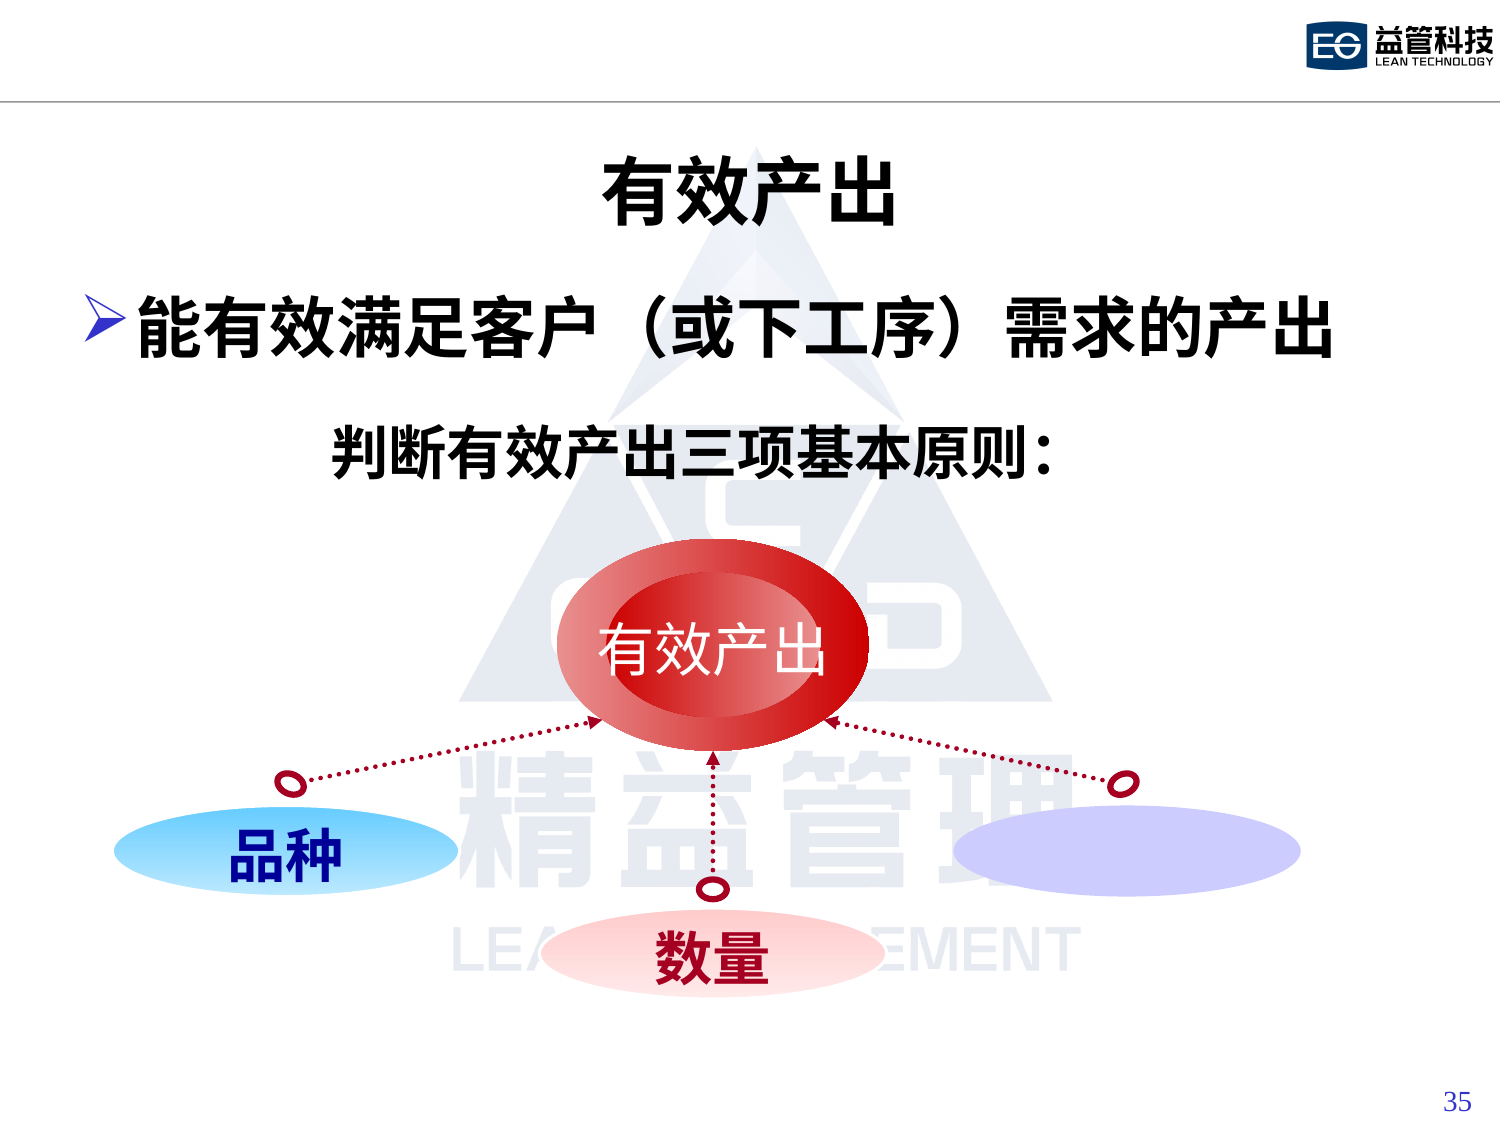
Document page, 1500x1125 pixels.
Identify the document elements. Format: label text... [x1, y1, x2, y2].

text_box 判断有效产出三项基本原则： [112, 408, 1306, 494]
text_box 数量 [539, 908, 887, 999]
text_box [277, 773, 304, 795]
title 有效产出 [112, 99, 1388, 278]
text_box [953, 805, 1301, 897]
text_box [303, 719, 603, 779]
text_box 有效产出 [606, 572, 820, 718]
list 能有效满足客户（或下工序）需求的产出 [64, 278, 1388, 387]
text_box [1110, 773, 1137, 795]
picture [1301, 10, 1500, 84]
text_box 品种 [112, 805, 460, 897]
text_box [556, 538, 870, 751]
text_box [698, 879, 727, 900]
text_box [823, 719, 1111, 779]
